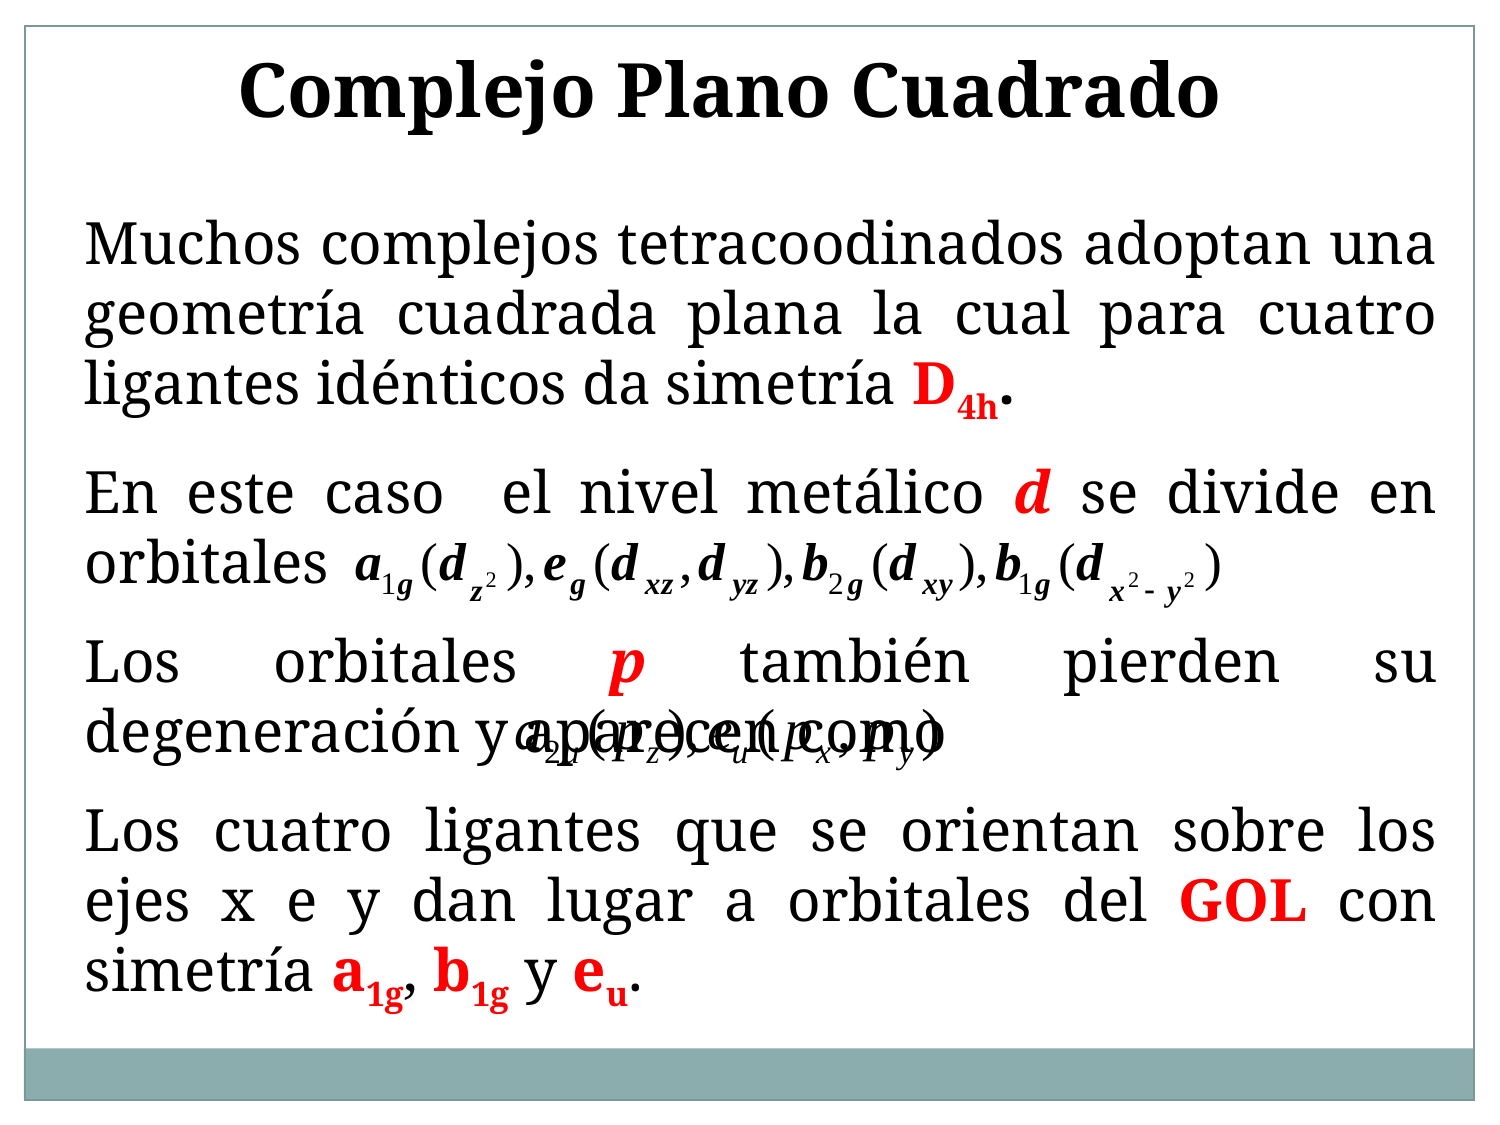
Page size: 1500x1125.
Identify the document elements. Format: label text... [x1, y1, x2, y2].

text_box Muchos complejos tetracoodinados adoptan una geometría cuadrada plana la cual para cuatro ligantes idénticos da simetría D4h. En este caso el nivel metálico d se divide en orbitales Los orbitales p también pierden su degeneración y aparecen como Los cuatro ligantes que se orientan sobre los ejes x e y dan lugar a orbitales del GOL con simetría a1g, b1g y eu. [70, 199, 1453, 1021]
text_box Complejo Plano Cuadrado [222, 35, 1333, 140]
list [505, 691, 950, 784]
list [347, 527, 1231, 622]
